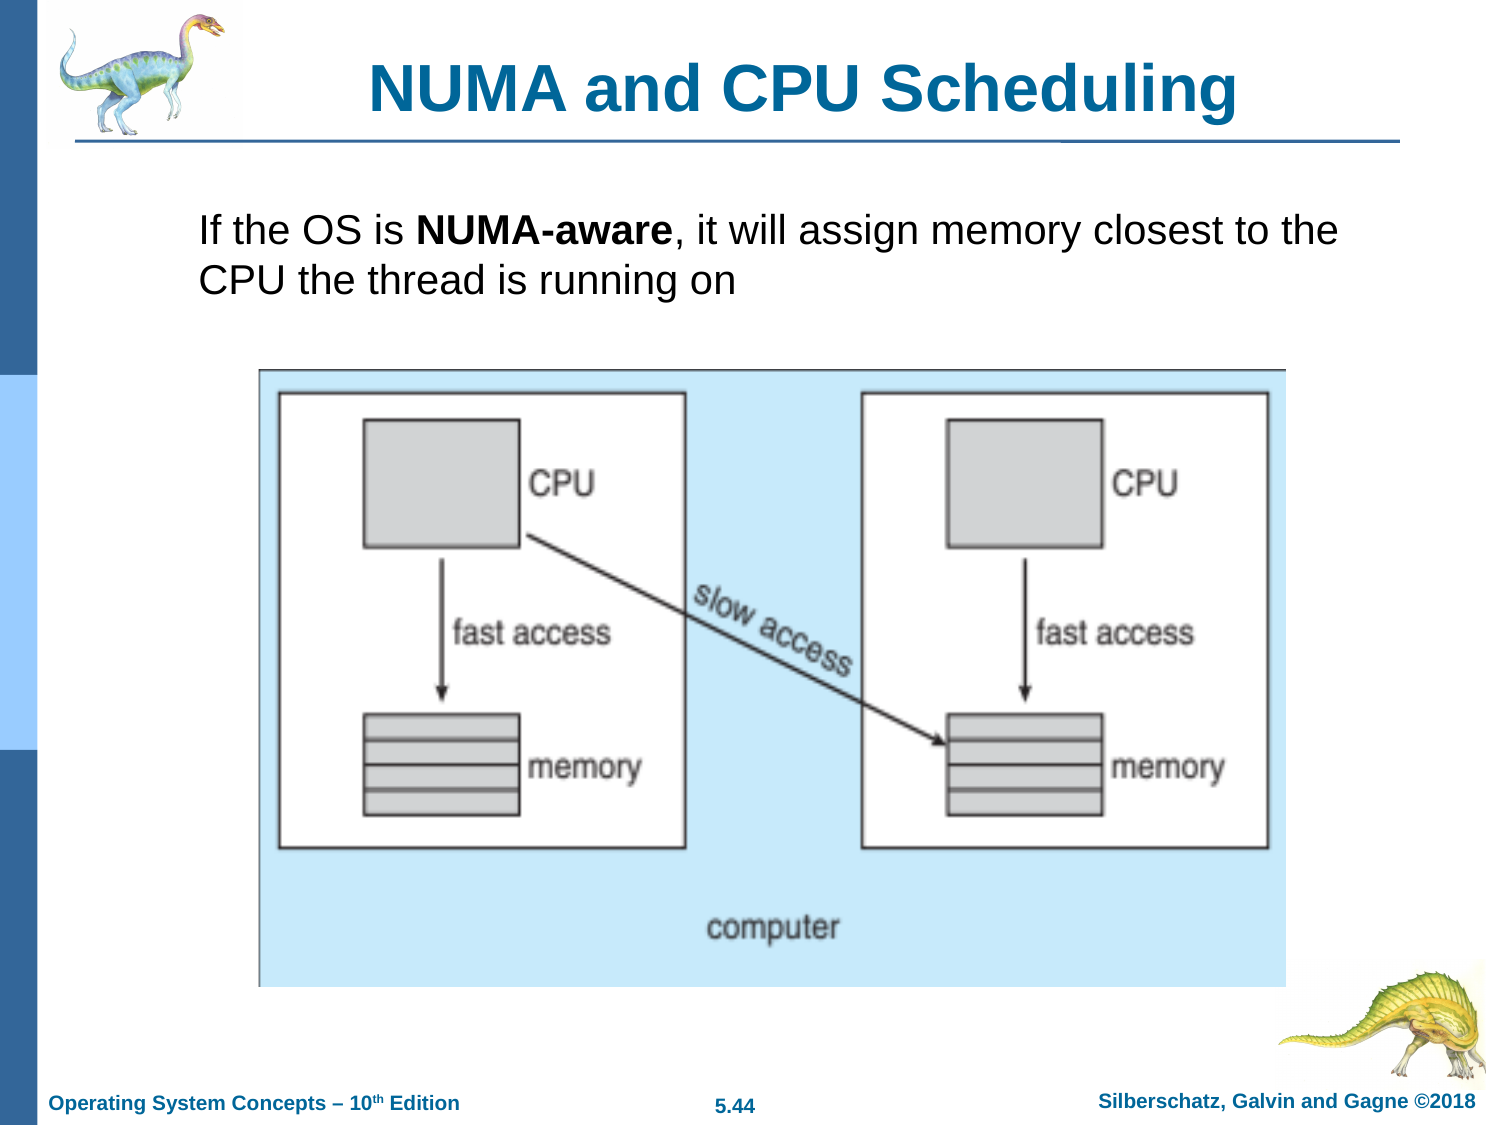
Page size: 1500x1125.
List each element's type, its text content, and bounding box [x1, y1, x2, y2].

text_box If the OS is NUMA-aware, it will assign memory closest to the CPU the thread is running on [183, 195, 1378, 311]
title NUMA and CPU Scheduling [183, 37, 1425, 133]
picture [258, 369, 1486, 1090]
picture [46, 0, 243, 149]
